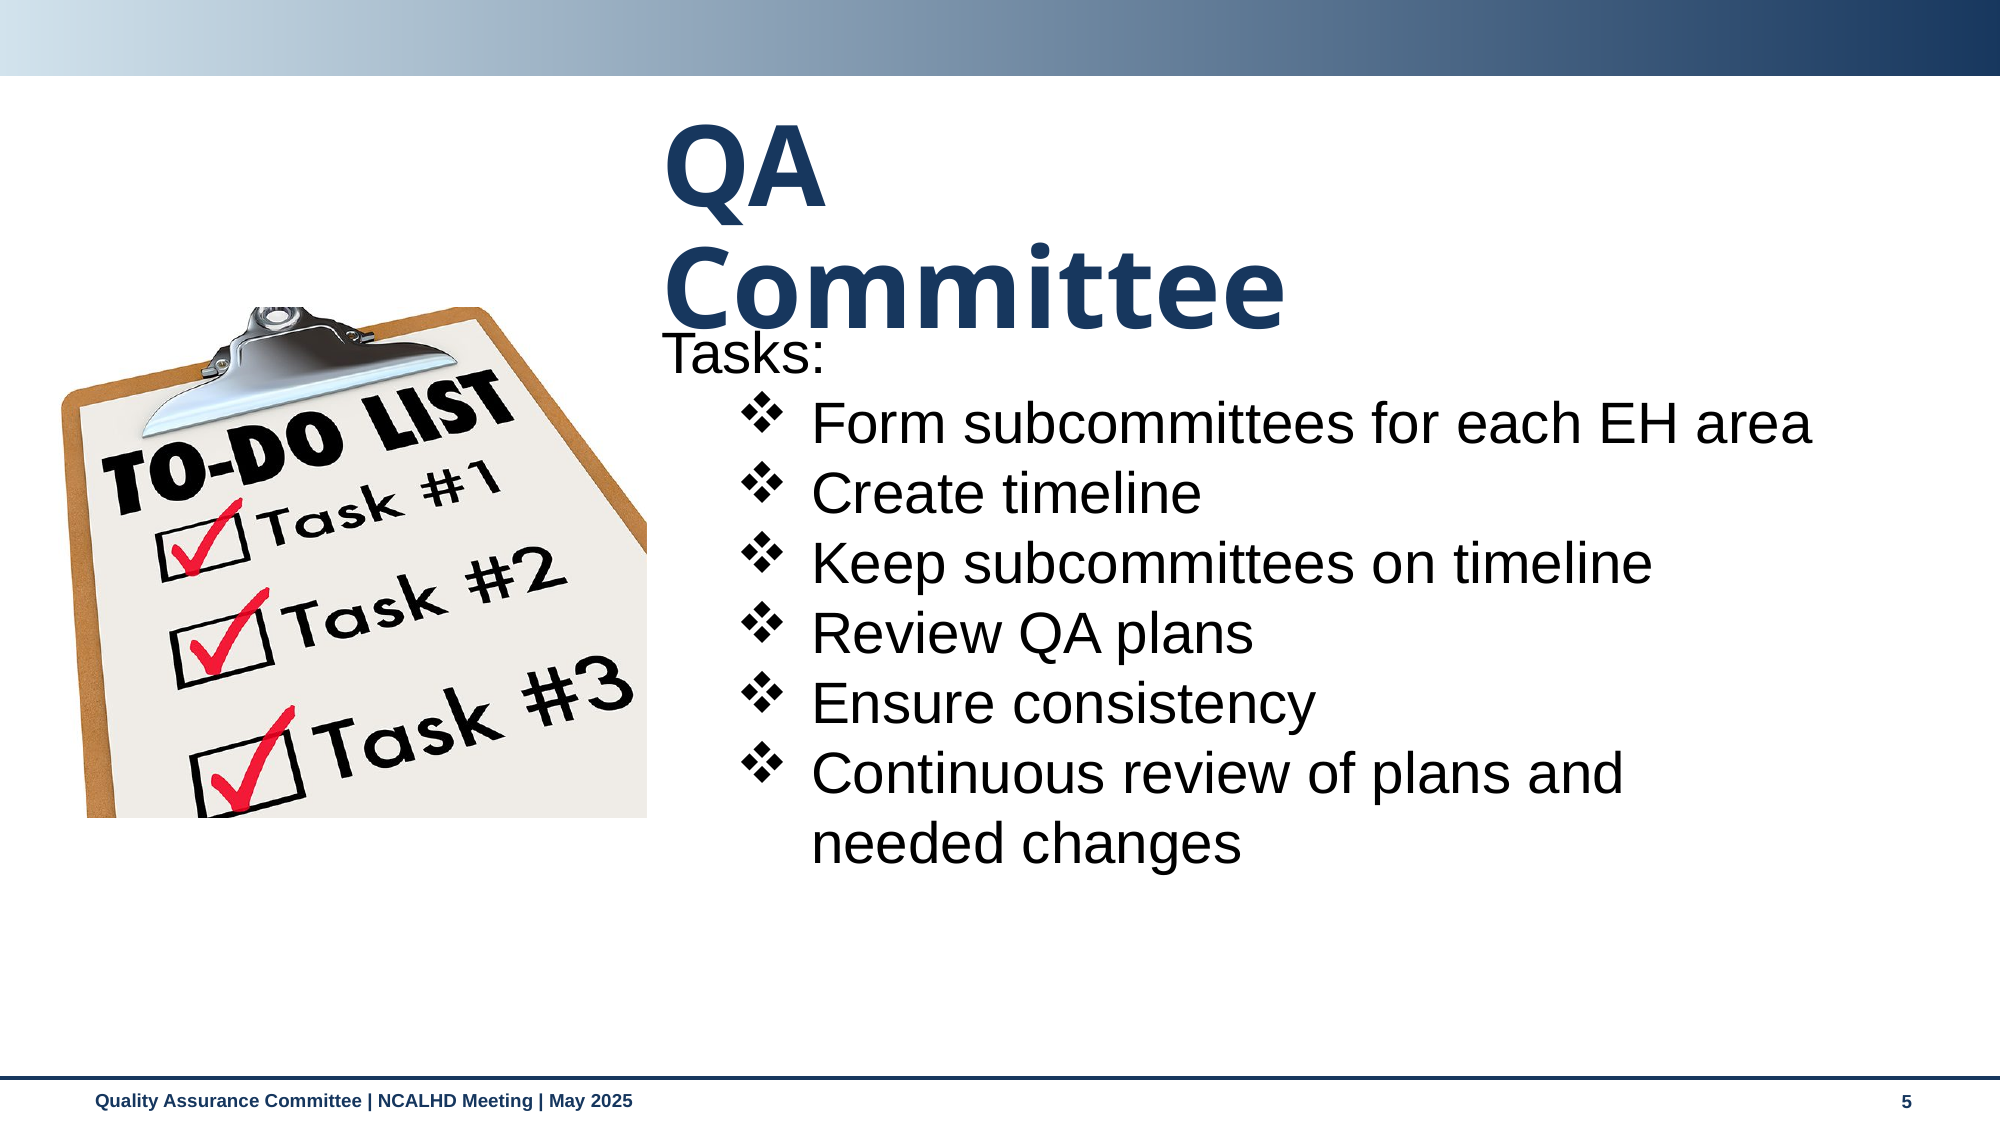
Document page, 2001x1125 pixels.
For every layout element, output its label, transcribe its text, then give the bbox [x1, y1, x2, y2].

text_box QA Committee [646, 102, 1354, 234]
text_box [975, 537, 1025, 588]
text_box Tasks: Form subcommittees for each EH area Create timeline Keep subcommittees on timeline Review QA plans Ensure consistency Continuous review of plans and needed changes [646, 307, 1850, 883]
text_box [999, 562, 1050, 613]
picture [46, 307, 647, 818]
